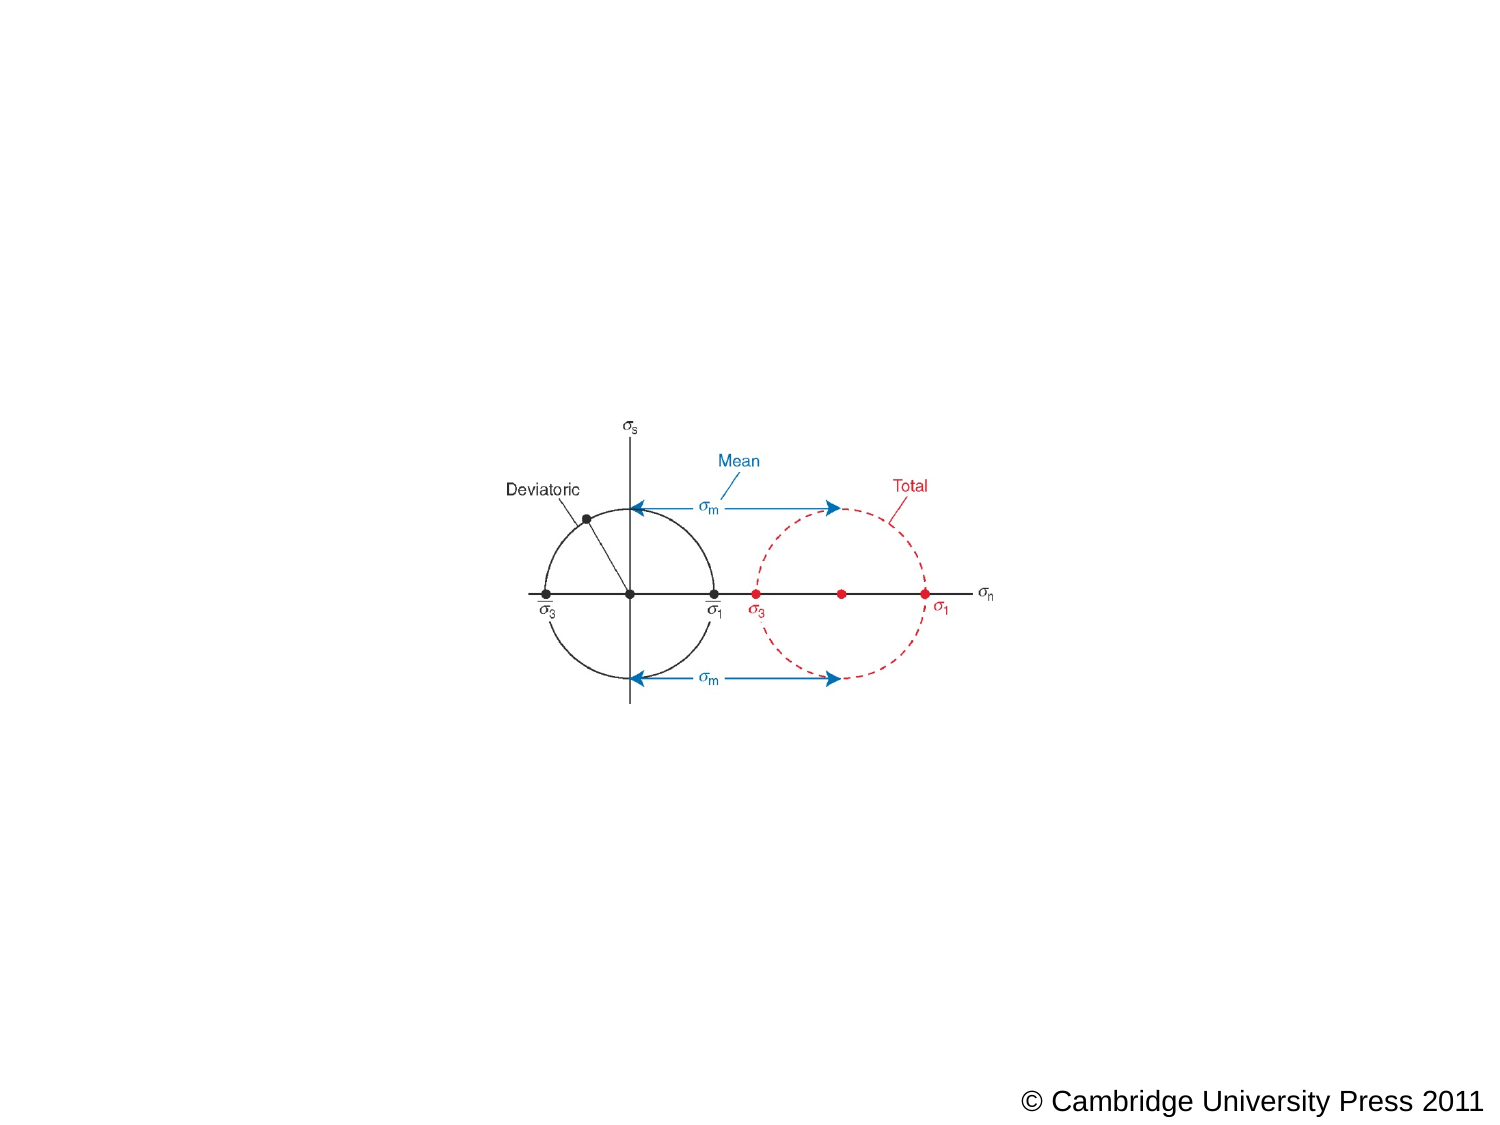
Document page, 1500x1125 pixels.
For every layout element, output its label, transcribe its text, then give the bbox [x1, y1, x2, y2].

picture [507, 421, 993, 704]
text_box © Cambridge University Press 2011 [915, 1074, 1500, 1125]
